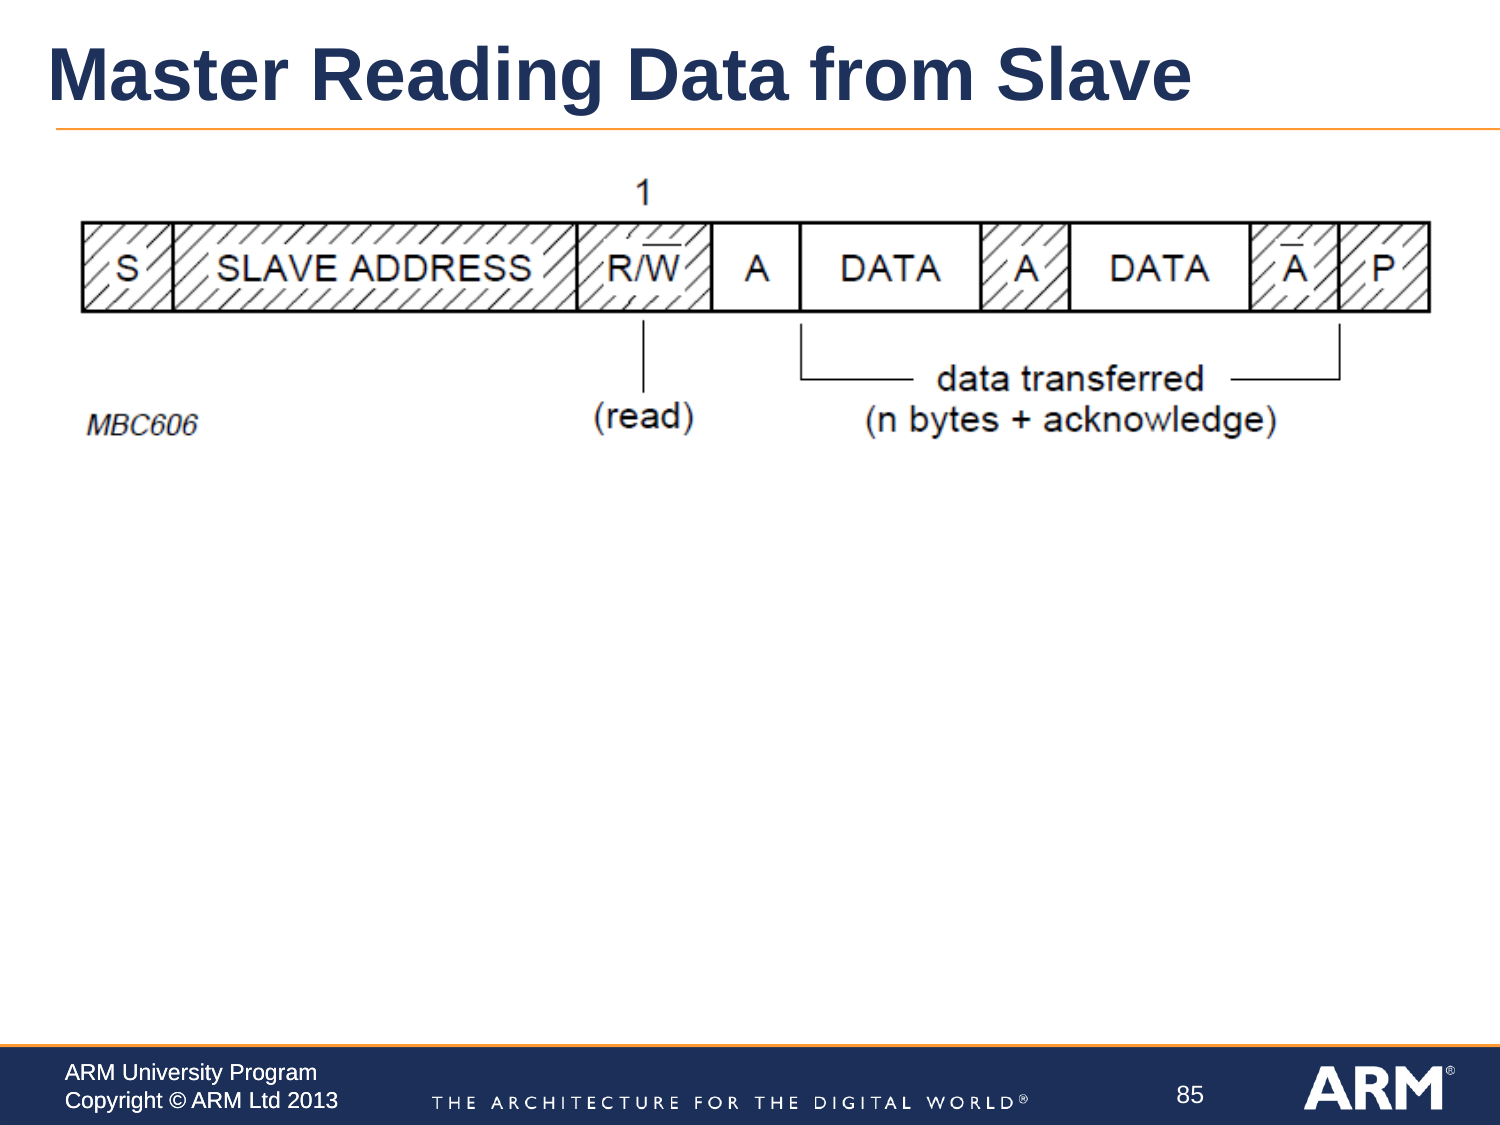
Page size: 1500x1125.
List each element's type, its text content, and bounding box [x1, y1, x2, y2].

picture [37, 162, 1488, 488]
title Master Reading Data from Slave [34, 1, 1500, 141]
picture [0, 1048, 1500, 1125]
